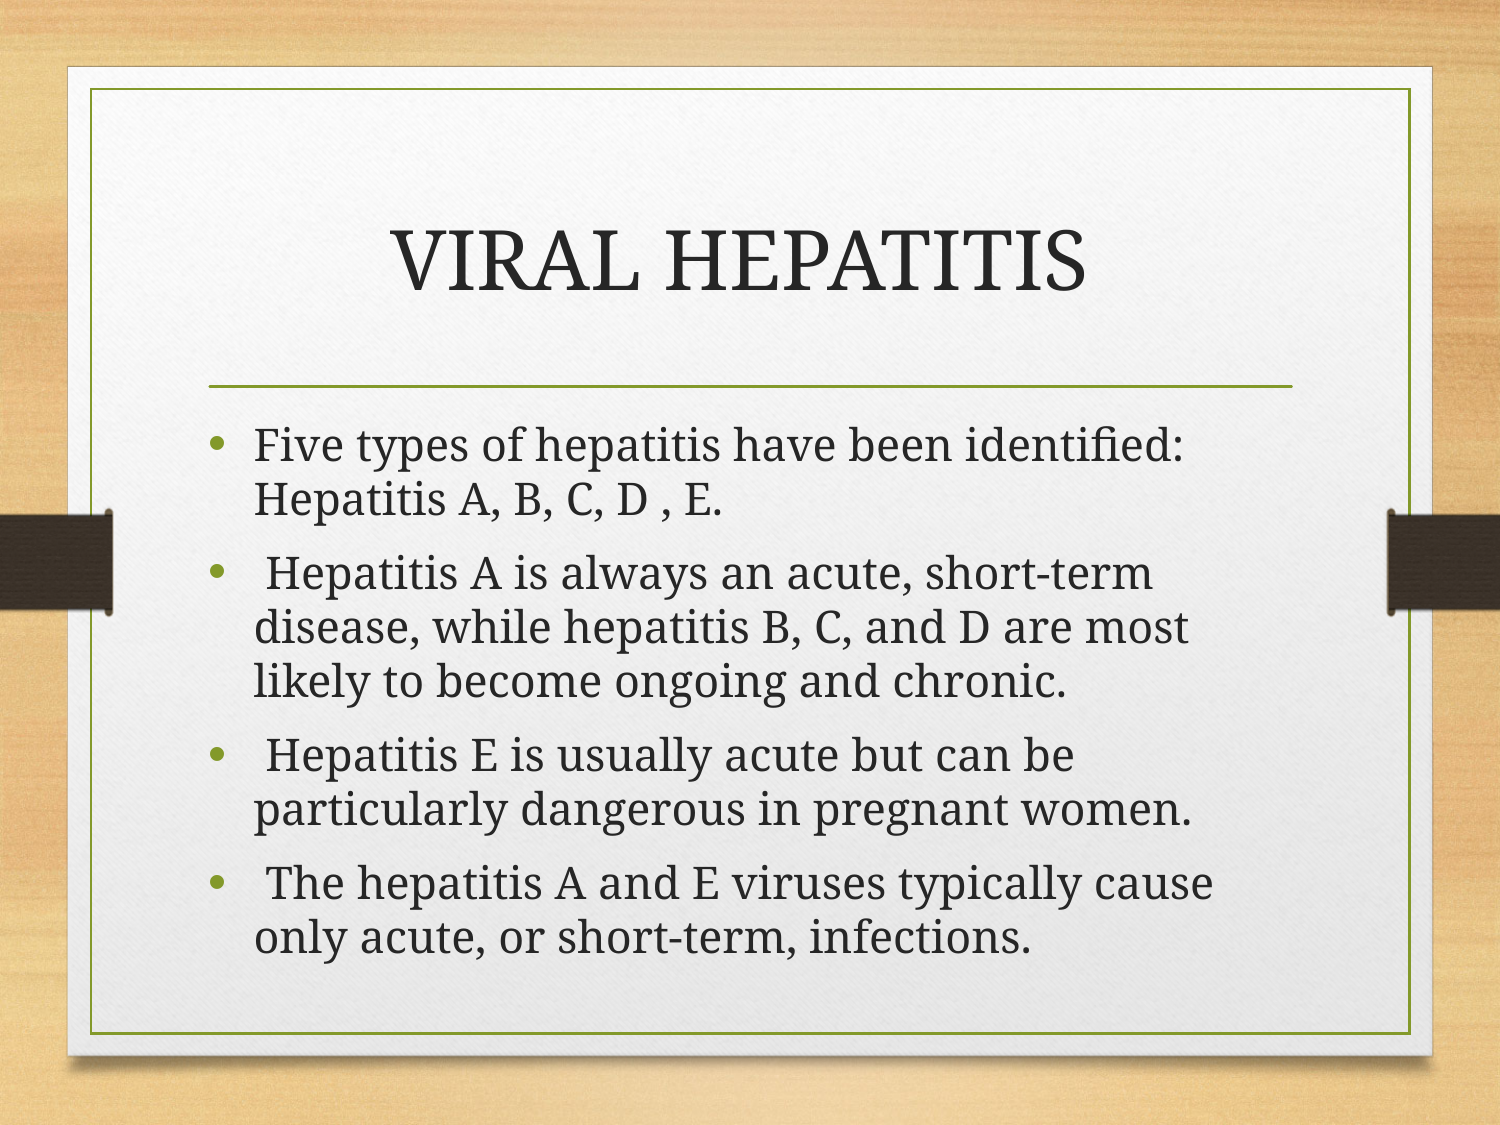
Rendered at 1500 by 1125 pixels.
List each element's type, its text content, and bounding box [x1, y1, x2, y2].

picture [0, 0, 1500, 1125]
title VIRAL HEPATITIS [193, 150, 1309, 365]
list Five types of hepatitis have been identified: Hepatitis A, B, C, D , E. Hepatitis A is always an acute, short-term disease, while hepatitis B, C, and D are most likely to become ongoing and chronic. Hepatitis E is usually acute but can be particularly dangerous in pregnant women. The hepatitis A and E viruses typically cause only acute, or short-term, infections. [193, 408, 1309, 974]
